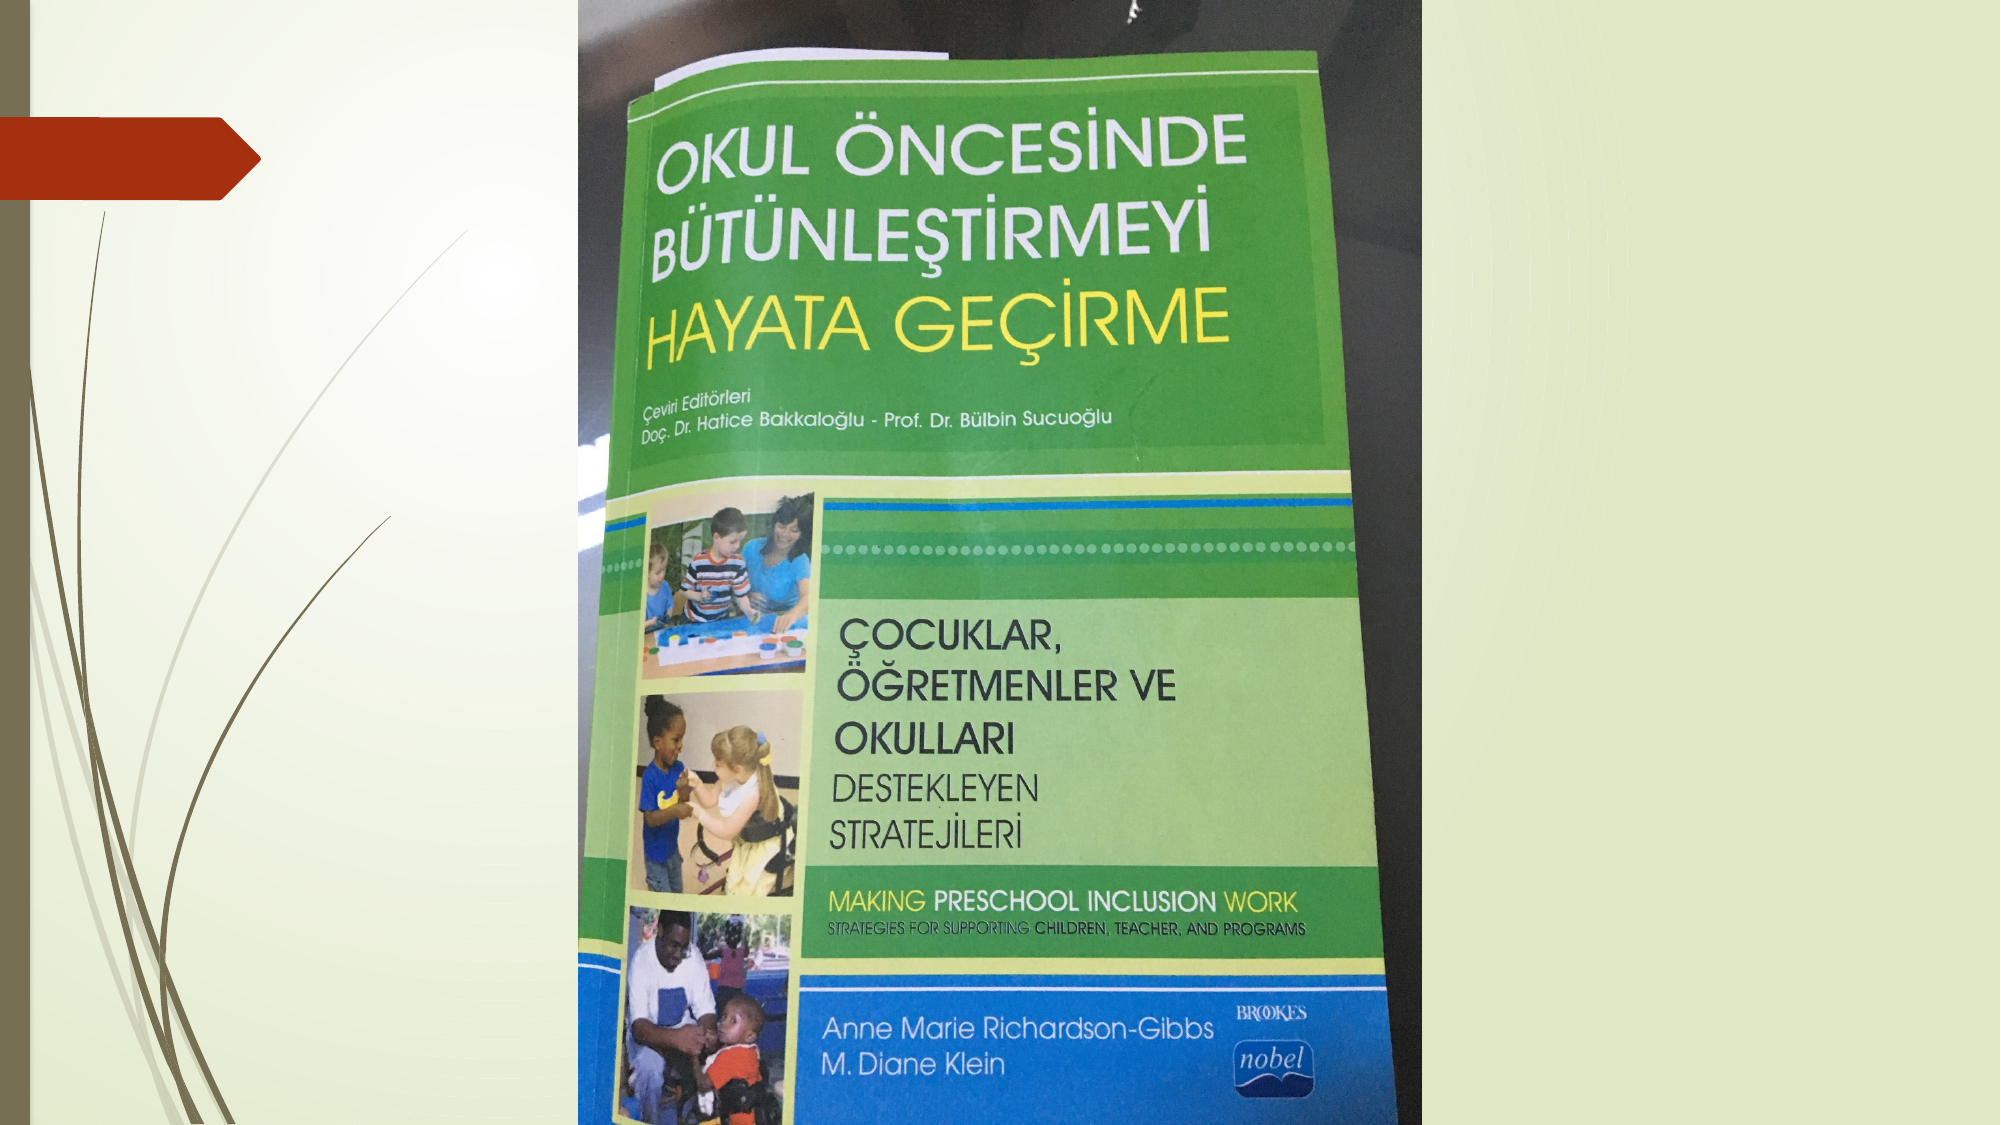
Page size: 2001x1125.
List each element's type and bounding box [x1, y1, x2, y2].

picture [577, 0, 1423, 1125]
